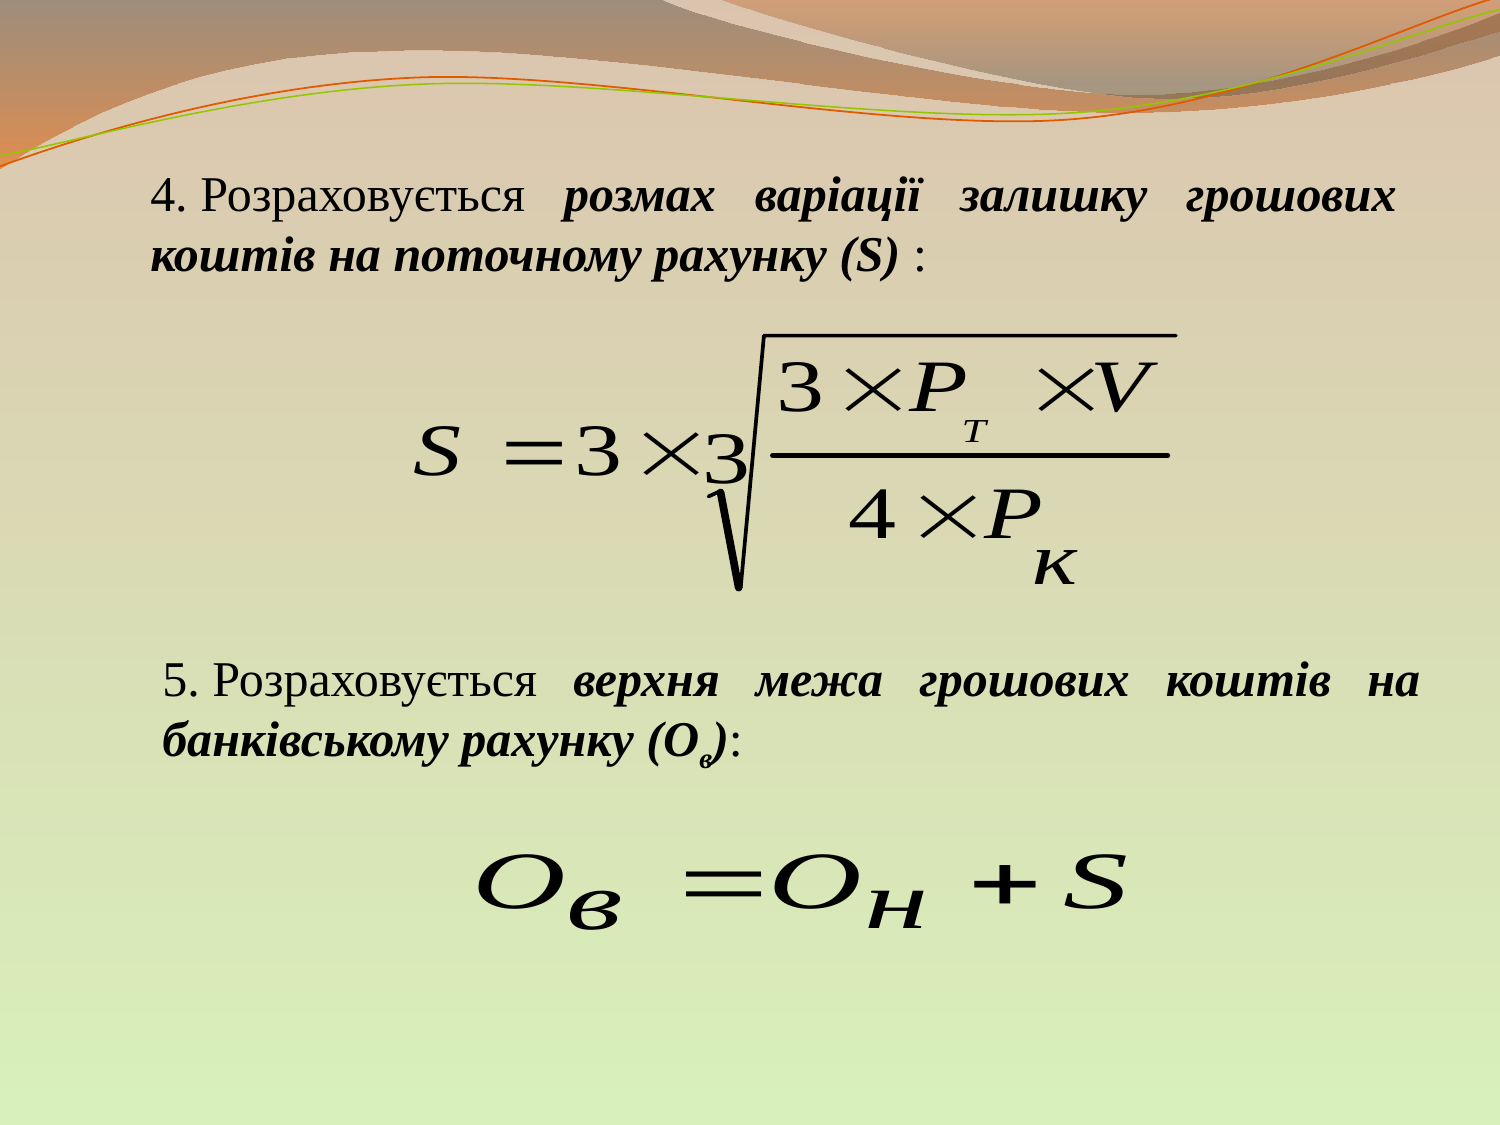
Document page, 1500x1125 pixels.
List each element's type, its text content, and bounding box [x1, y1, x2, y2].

text_box 5. Розраховується верхня межа грошових коштів на банківському рахунку (Oв): [147, 638, 1435, 782]
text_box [454, 833, 1164, 953]
text_box 4. Розраховується розмах варіації залишку грошових коштів на поточному рахунку (S) : [135, 154, 1412, 290]
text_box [395, 314, 1200, 611]
